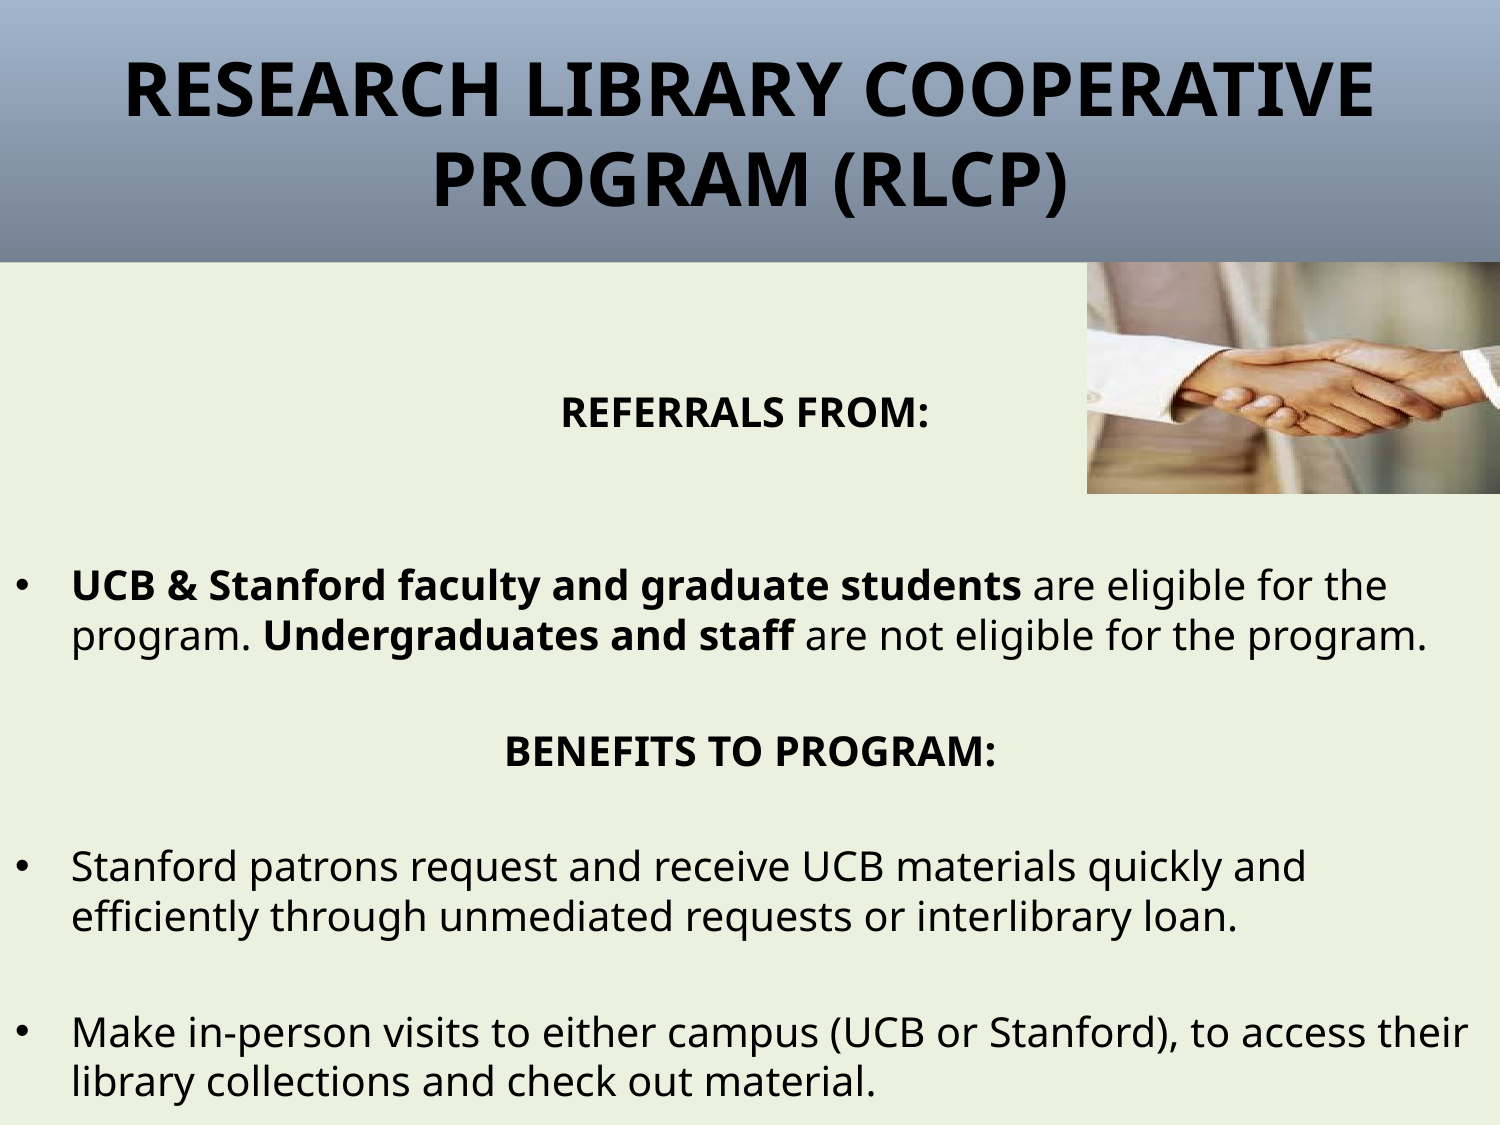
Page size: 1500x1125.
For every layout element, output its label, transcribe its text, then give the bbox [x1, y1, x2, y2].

title RESEARCH LIBRARY COOPERATIVE PROGRAM (RLCP) [0, 0, 1500, 262]
list REFERRALS FROM: UCB & Stanford faculty and graduate students are eligible for the program. Undergraduates and staff are not eligible for the program. BENEFITS TO PROGRAM: Stanford patrons request and receive UCB materials quickly and efficiently through unmediated requests or interlibrary loan. Make in-person visits to either campus (UCB or Stanford), to access their library collections and check out material. [0, 262, 1500, 1125]
slide_number 13 [1074, 1042, 1425, 1103]
picture [1087, 262, 1500, 494]
